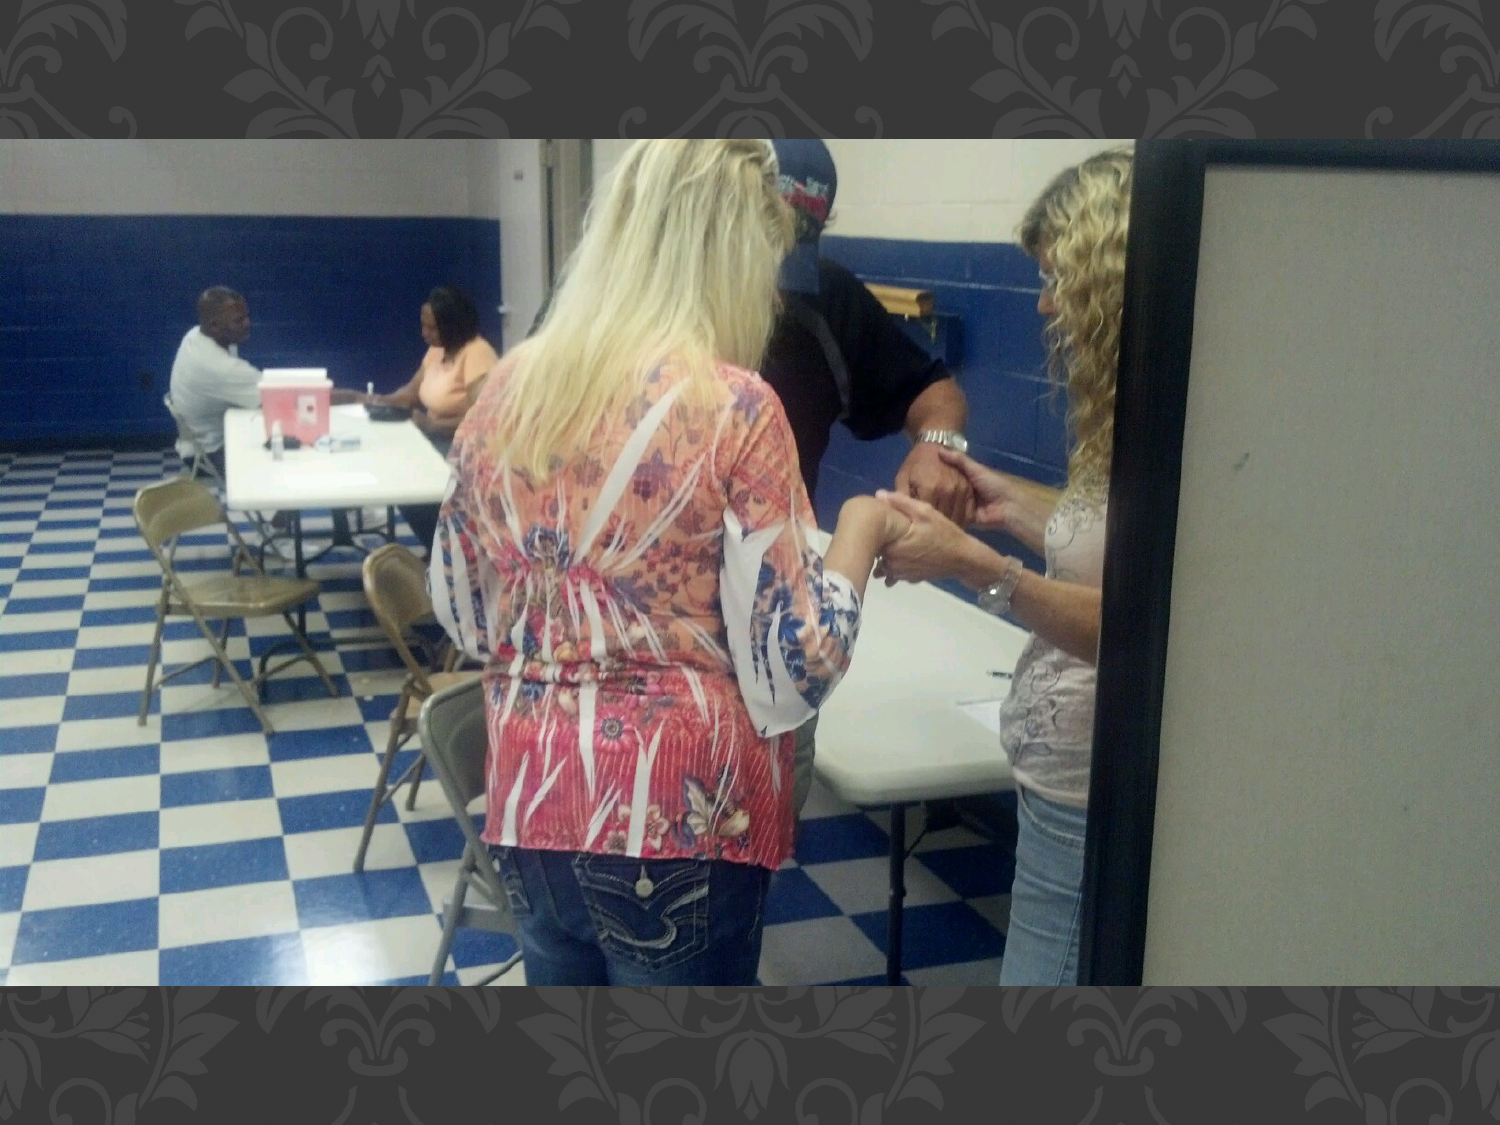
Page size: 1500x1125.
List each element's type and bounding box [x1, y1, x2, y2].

picture [0, 139, 1500, 986]
